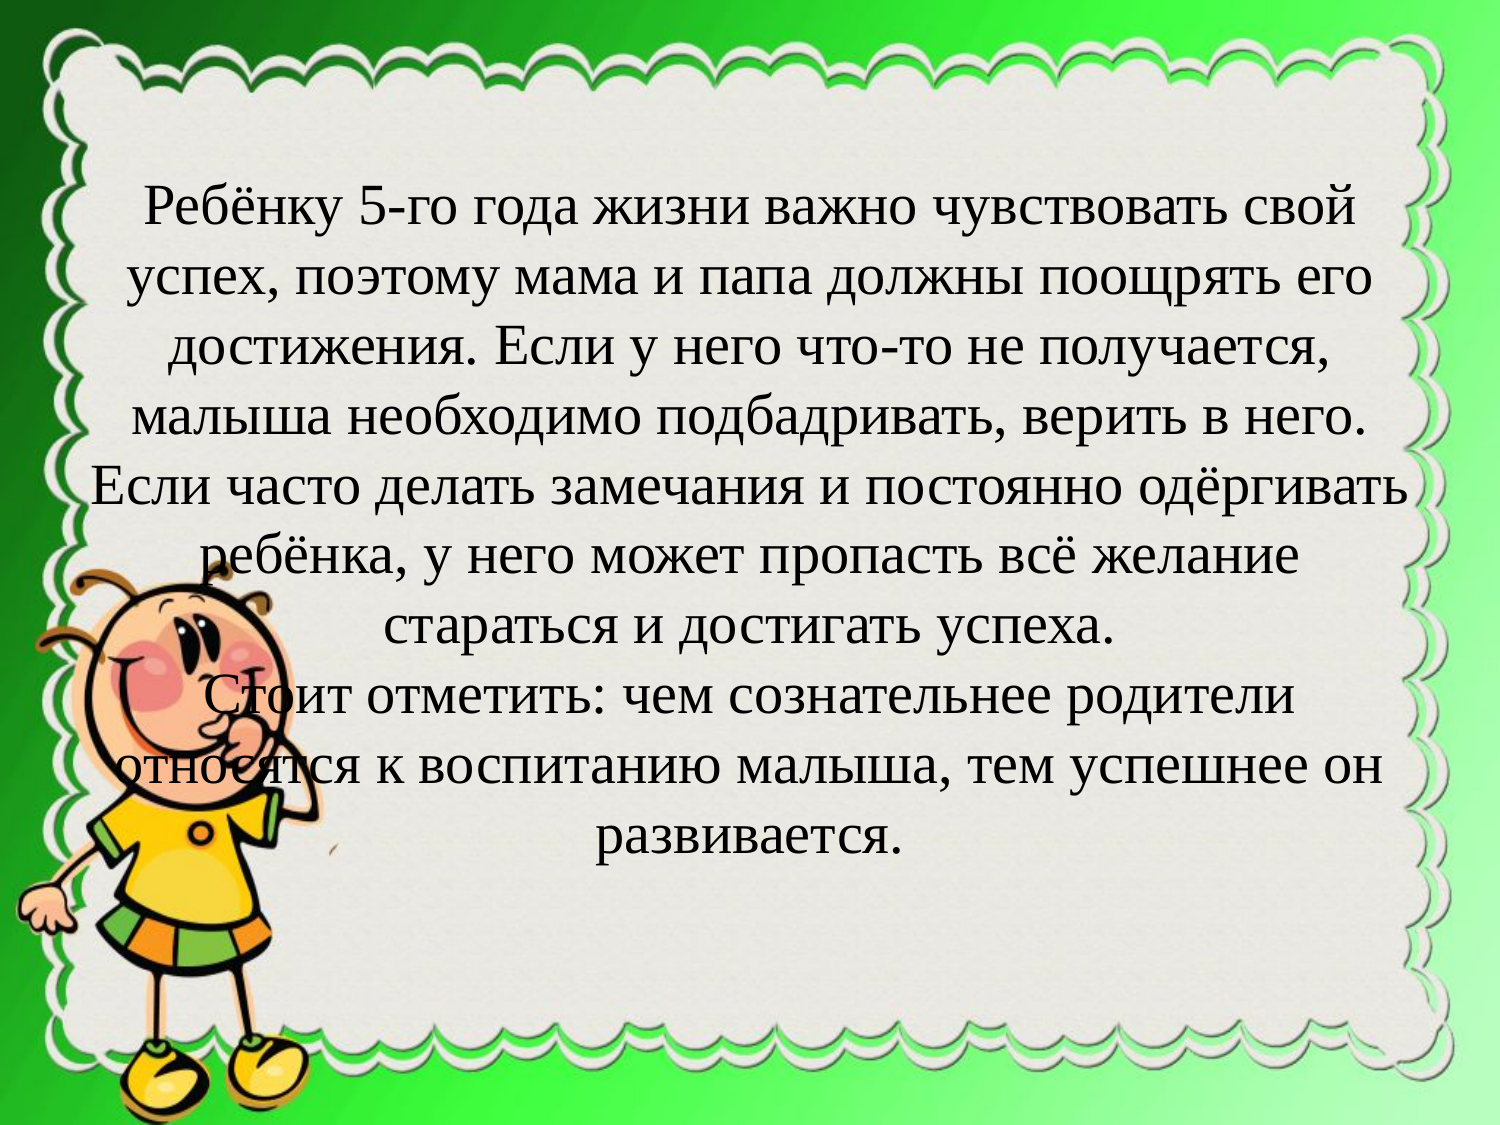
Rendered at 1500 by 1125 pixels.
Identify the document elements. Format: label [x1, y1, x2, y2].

list [0, 0, 1500, 1125]
